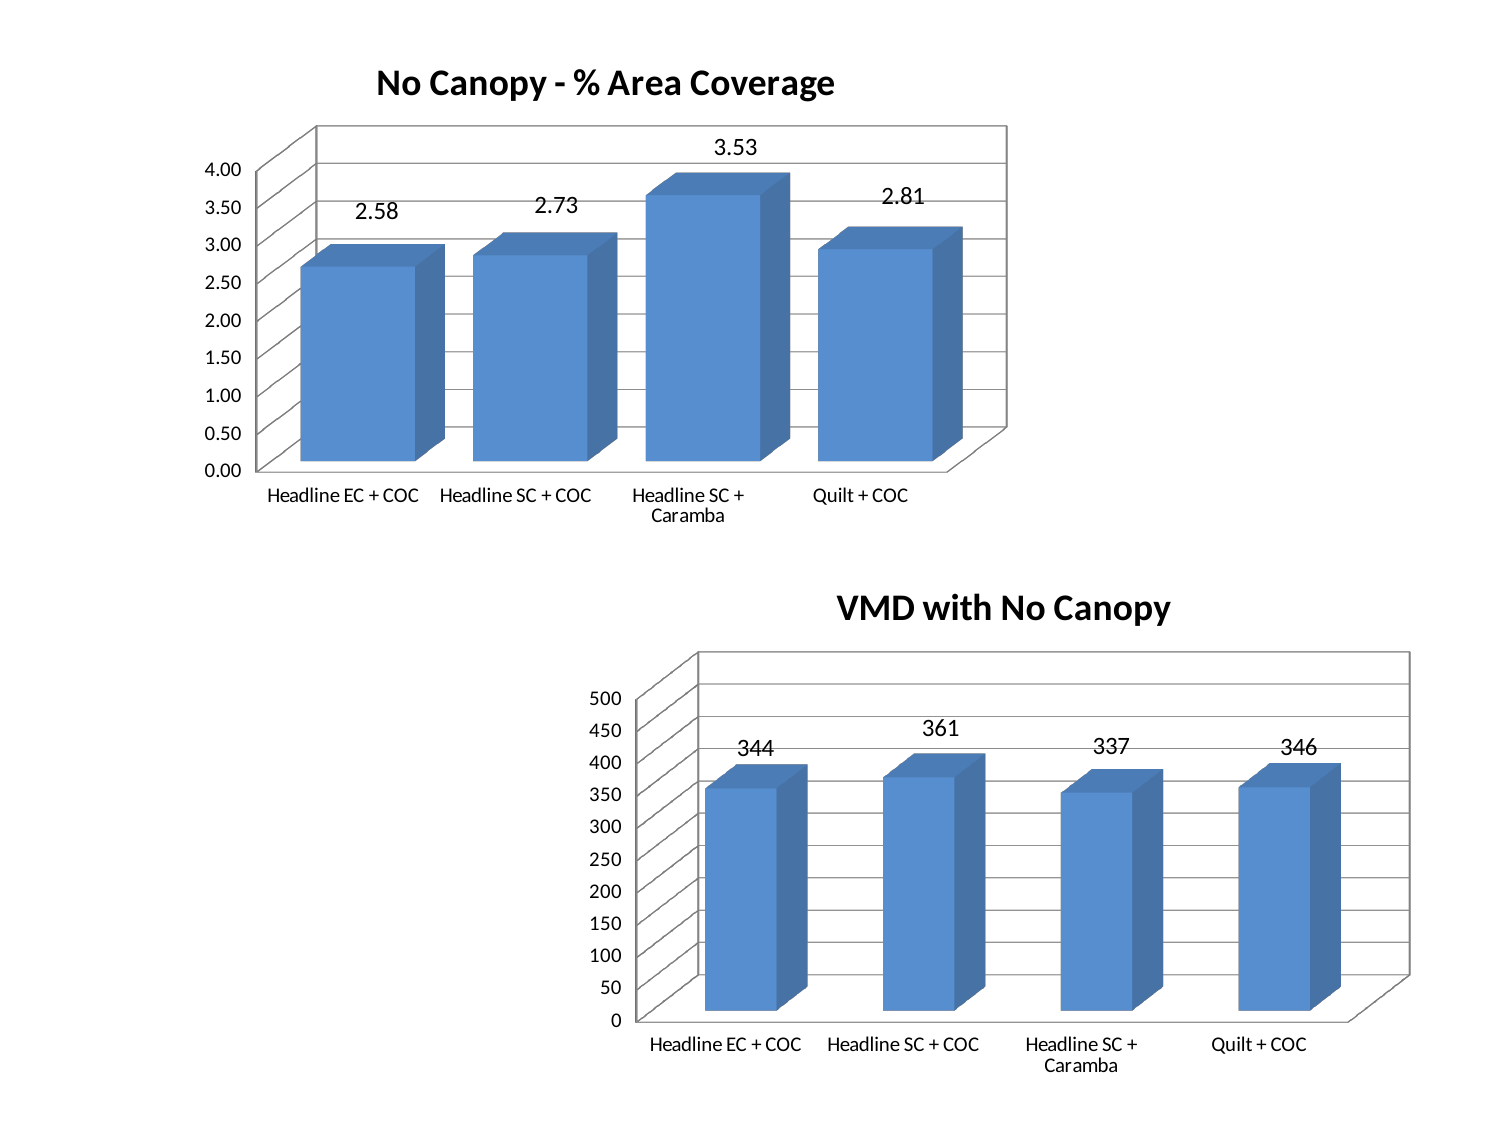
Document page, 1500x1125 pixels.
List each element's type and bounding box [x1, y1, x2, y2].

chart [562, 562, 1438, 1088]
chart [187, 37, 1026, 538]
